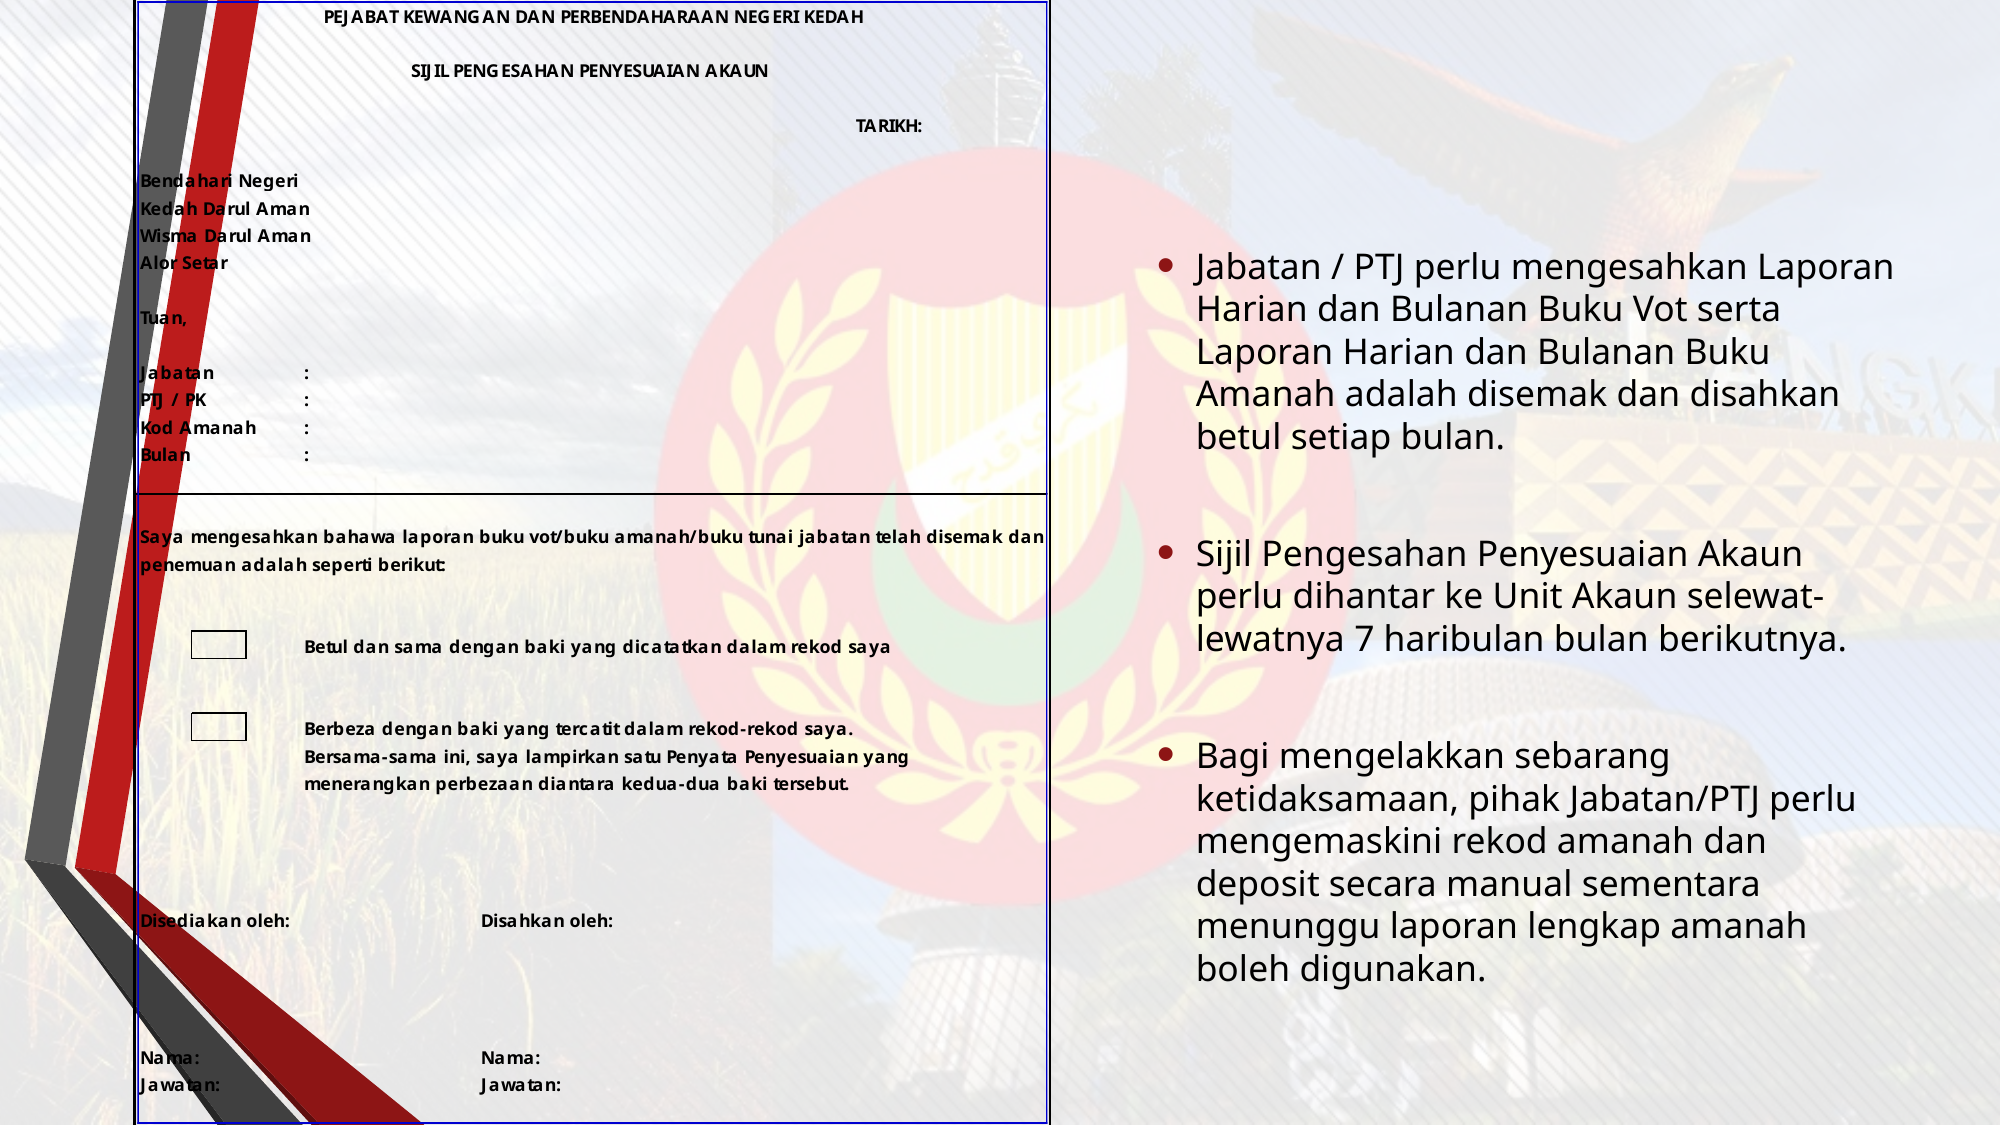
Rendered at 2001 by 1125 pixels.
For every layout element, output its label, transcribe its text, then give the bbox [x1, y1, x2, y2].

picture [135, 0, 1049, 1125]
list Jabatan / PTJ perlu mengesahkan Laporan Harian dan Bulanan Buku Vot serta Laporan Harian dan Bulanan Buku Amanah adalah disemak dan disahkan betul setiap bulan. Sijil Pengesahan Penyesuaian Akaun perlu dihantar ke Unit Akaun selewat-lewatnya 7 haribulan bulan berikutnya. Bagi mengelakkan sebarang ketidaksamaan, pihak Jabatan/PTJ perlu mengemaskini rekod amanah dan deposit secara manual sementara menunggu laporan lengkap amanah boleh digunakan. [1141, 236, 1912, 999]
